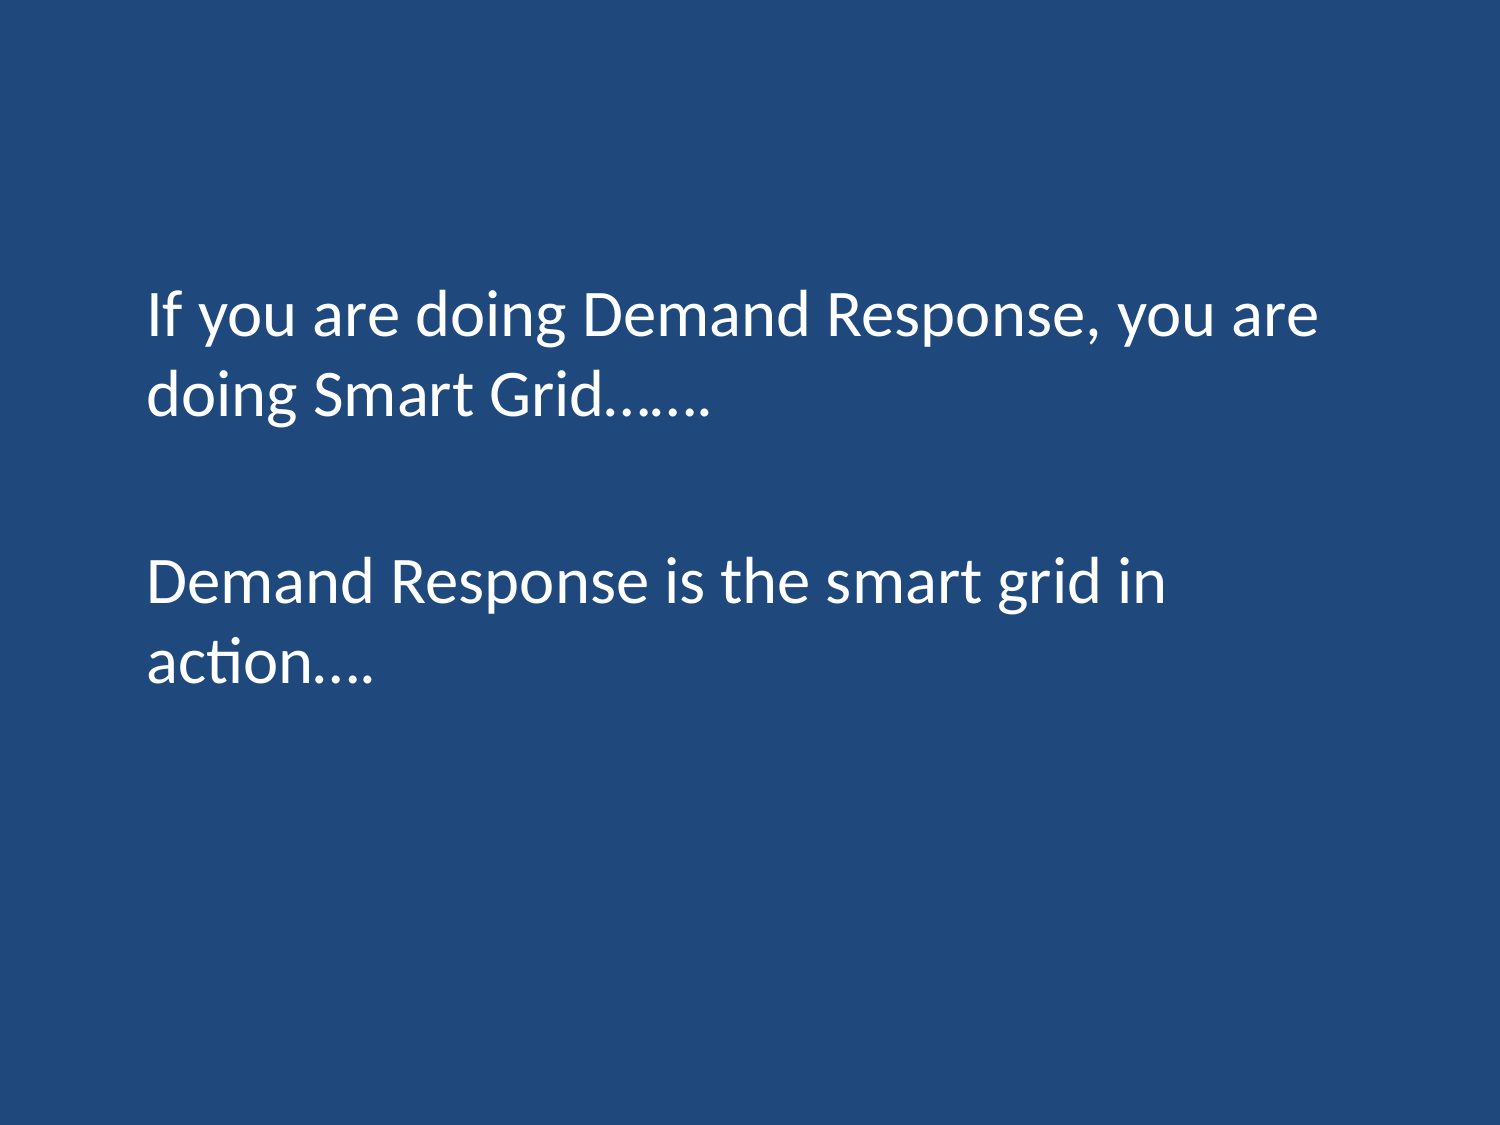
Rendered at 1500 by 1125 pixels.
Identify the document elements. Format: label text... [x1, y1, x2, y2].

list If you are doing Demand Response, you are doing Smart Grid……. Demand Response is the smart grid in action…. [75, 262, 1425, 1005]
